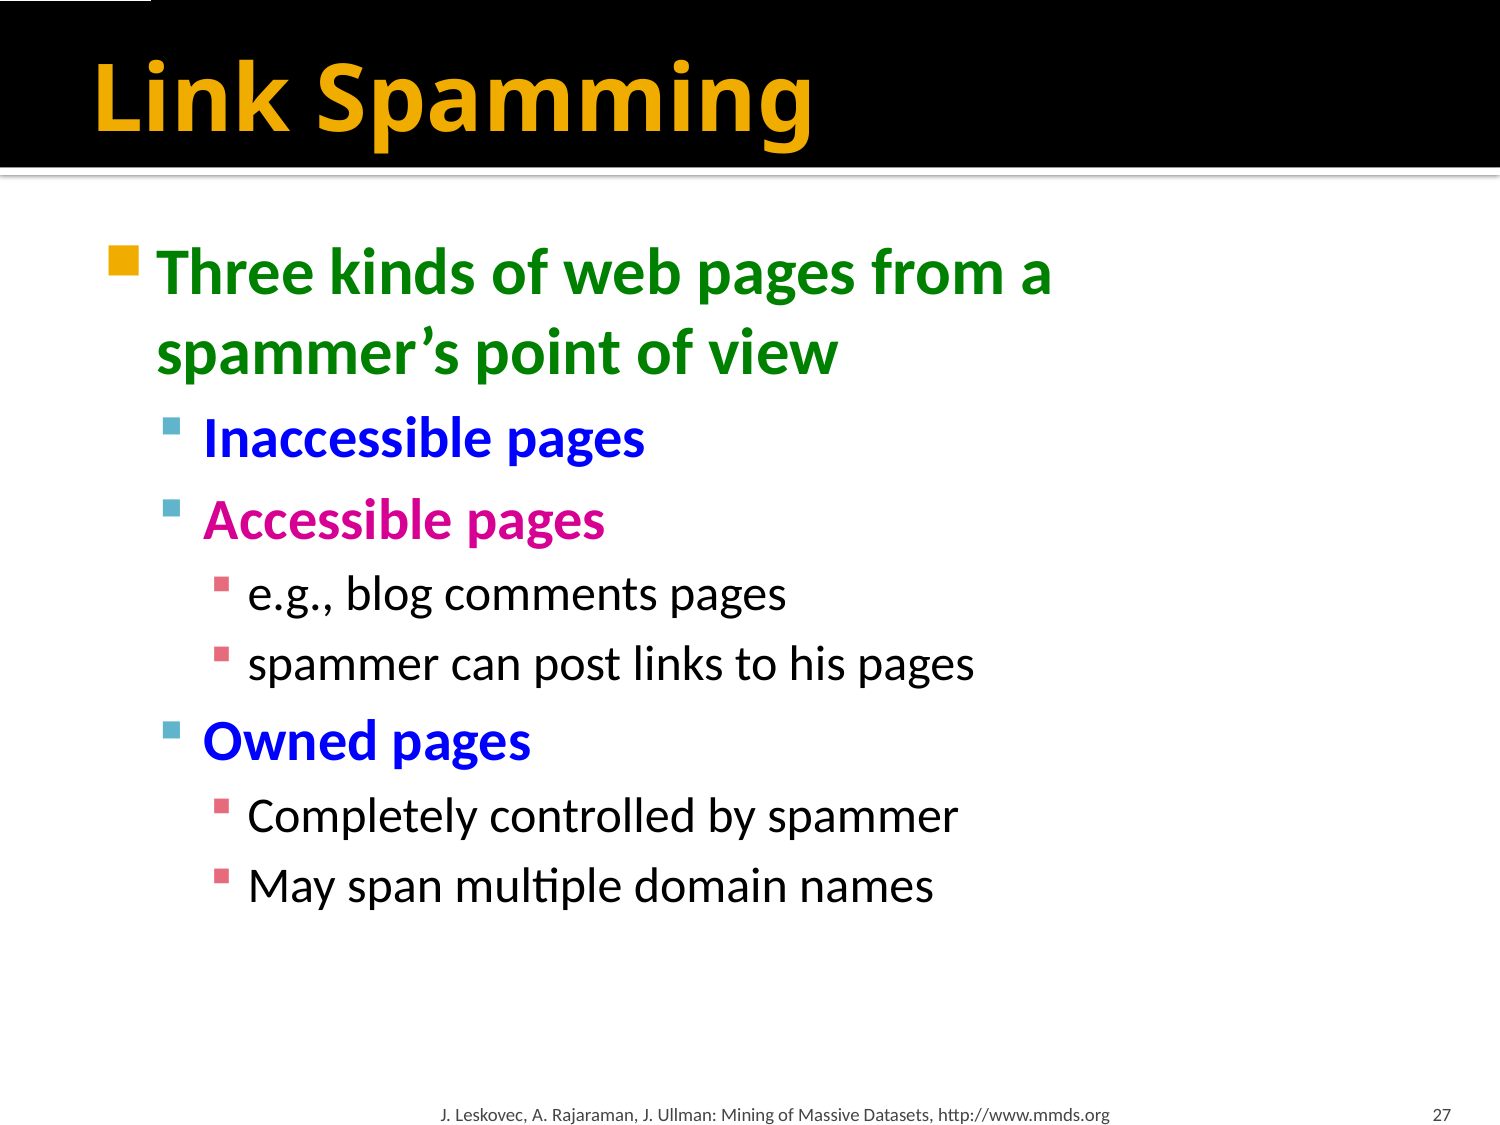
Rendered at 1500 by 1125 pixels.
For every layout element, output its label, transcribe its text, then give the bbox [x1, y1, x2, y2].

slide_number 27 [1345, 1080, 1467, 1125]
list Three kinds of web pages from a spammer’s point of view Inaccessible pages Accessible pages e.g., blog comments pages spammer can post links to his pages Owned pages Completely controlled by spammer May span multiple domain names [75, 212, 1425, 1075]
footer J. Leskovec, A. Rajaraman, J. Ullman: Mining of Massive Datasets, http://www.mmds.org [433, 1080, 1337, 1125]
title Link Spamming [75, 12, 1425, 175]
